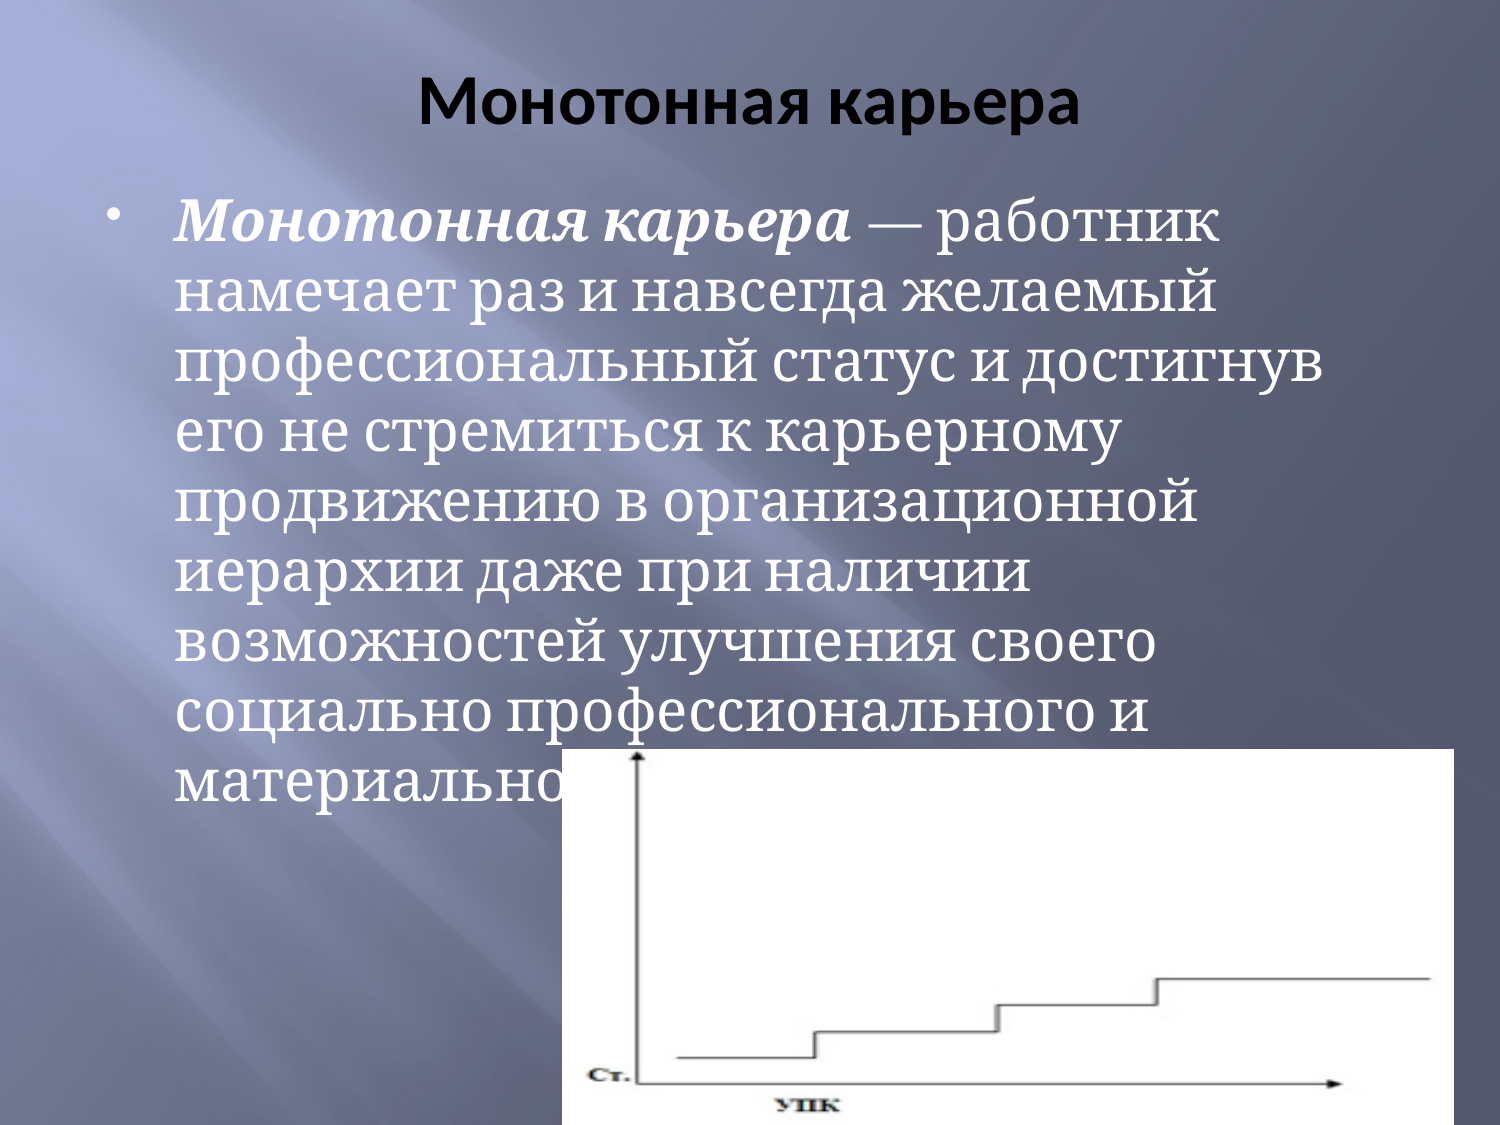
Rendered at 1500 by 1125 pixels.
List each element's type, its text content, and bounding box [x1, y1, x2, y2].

list Монотонная карьера — работник намечает раз и навсегда желаемый профессиональный статус и достигнув его не стремиться к карьерному продвижению в организационной иерархии даже при наличии возможностей улучшения своего социально профессионального и материального положения. [70, 175, 1425, 1035]
title Монотонная карьера [75, 45, 1425, 175]
picture [562, 749, 1454, 1125]
